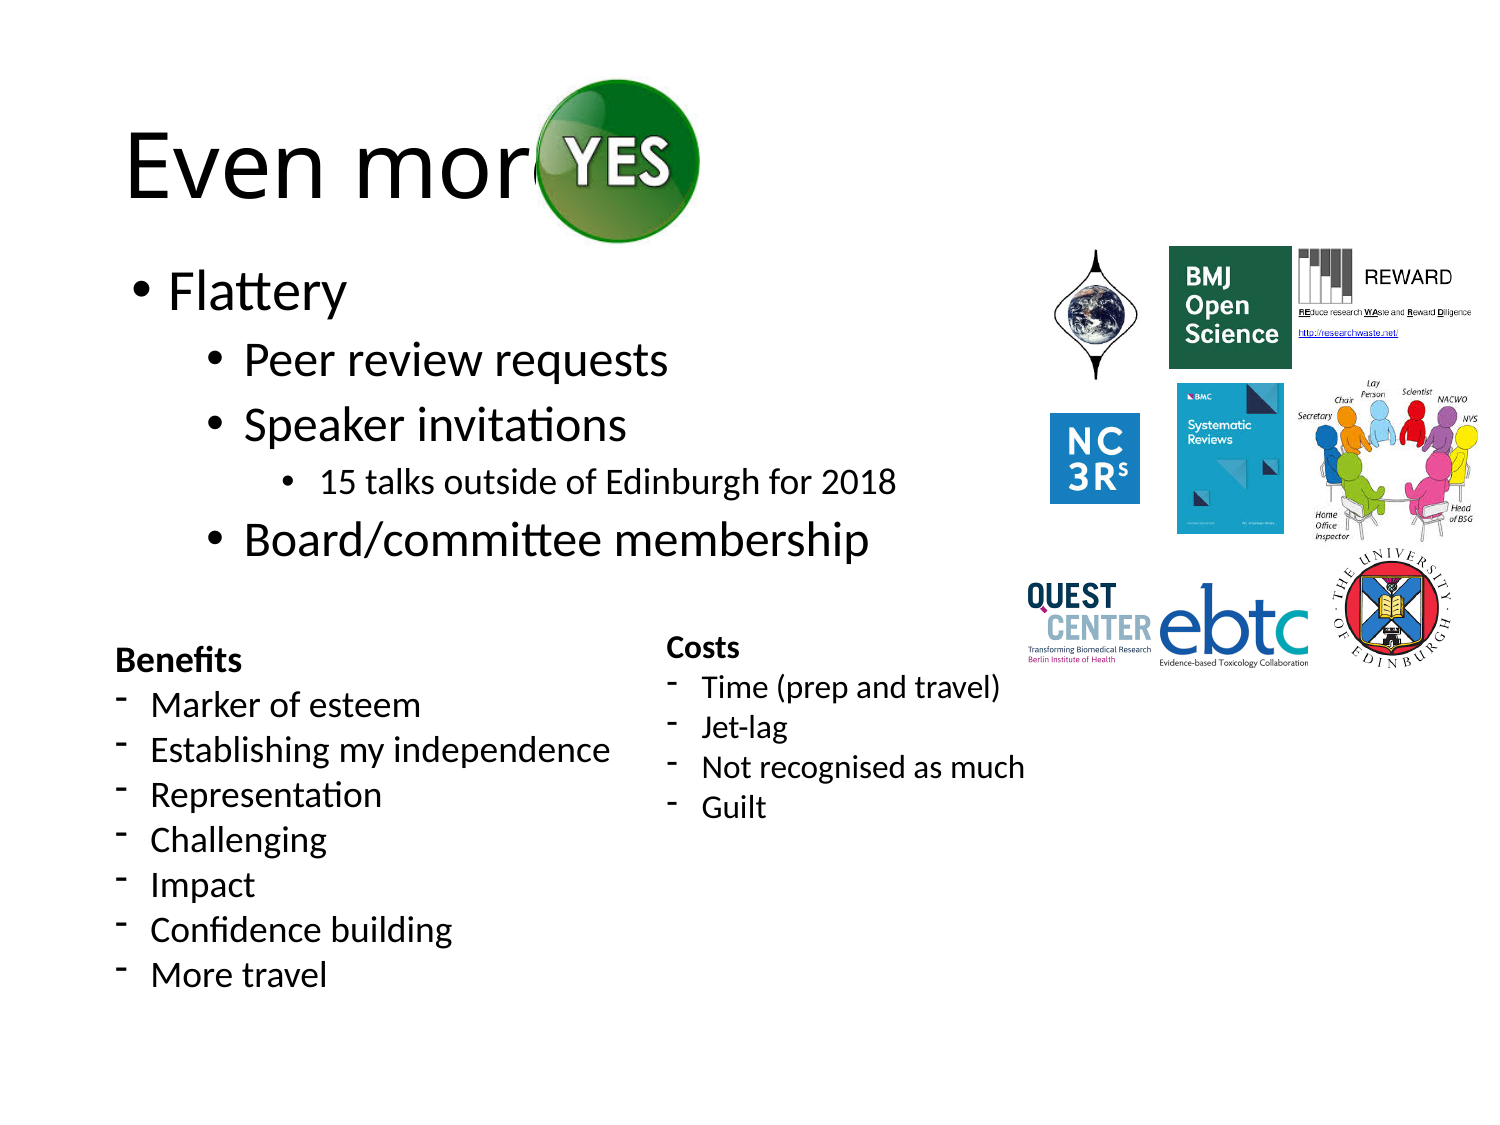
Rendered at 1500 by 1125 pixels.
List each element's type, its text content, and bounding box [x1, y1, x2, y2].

picture [536, 67, 702, 253]
text_box Costs Time (prep and travel) Jet-lag Not recognised as much Guilt [651, 618, 1041, 993]
list Flattery Peer review requests Speaker invitations 15 talks outside of Edinburgh for 2018 Board/committee membership [116, 252, 1019, 546]
title Even more [107, 59, 1402, 278]
text_box Benefits Marker of esteem Establishing my independence Representation Challenging Impact Confidence building More travel [100, 627, 627, 1047]
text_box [1019, 246, 1491, 668]
